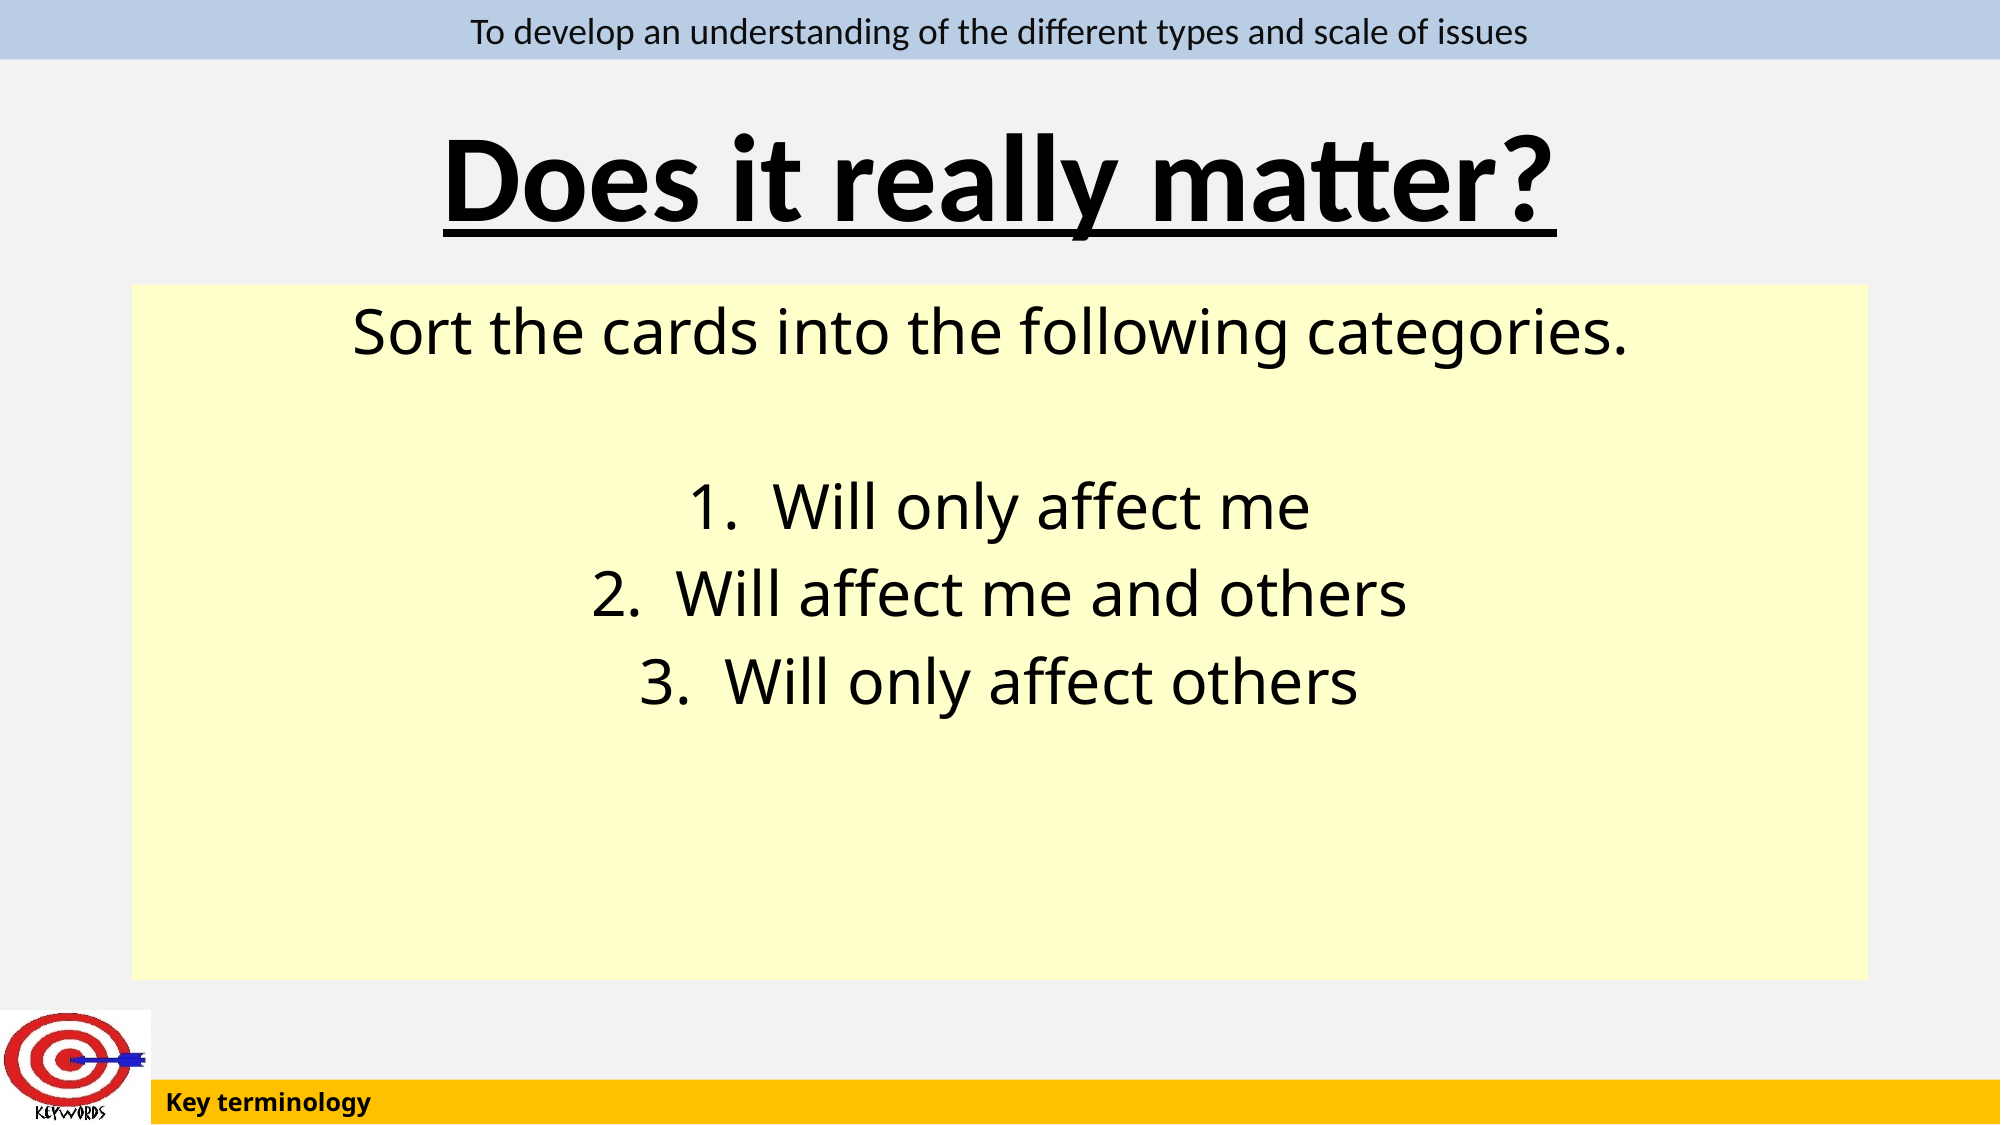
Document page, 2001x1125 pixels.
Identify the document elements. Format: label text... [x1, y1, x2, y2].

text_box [0, 1010, 2000, 1125]
text_box To develop an understanding of the different types and scale of issues [0, 0, 2000, 60]
text_box Does it really matter? [294, 88, 1706, 254]
text_box Sort the cards into the following categories. Will only affect me Will affect me and others Will only affect others [131, 284, 1869, 981]
